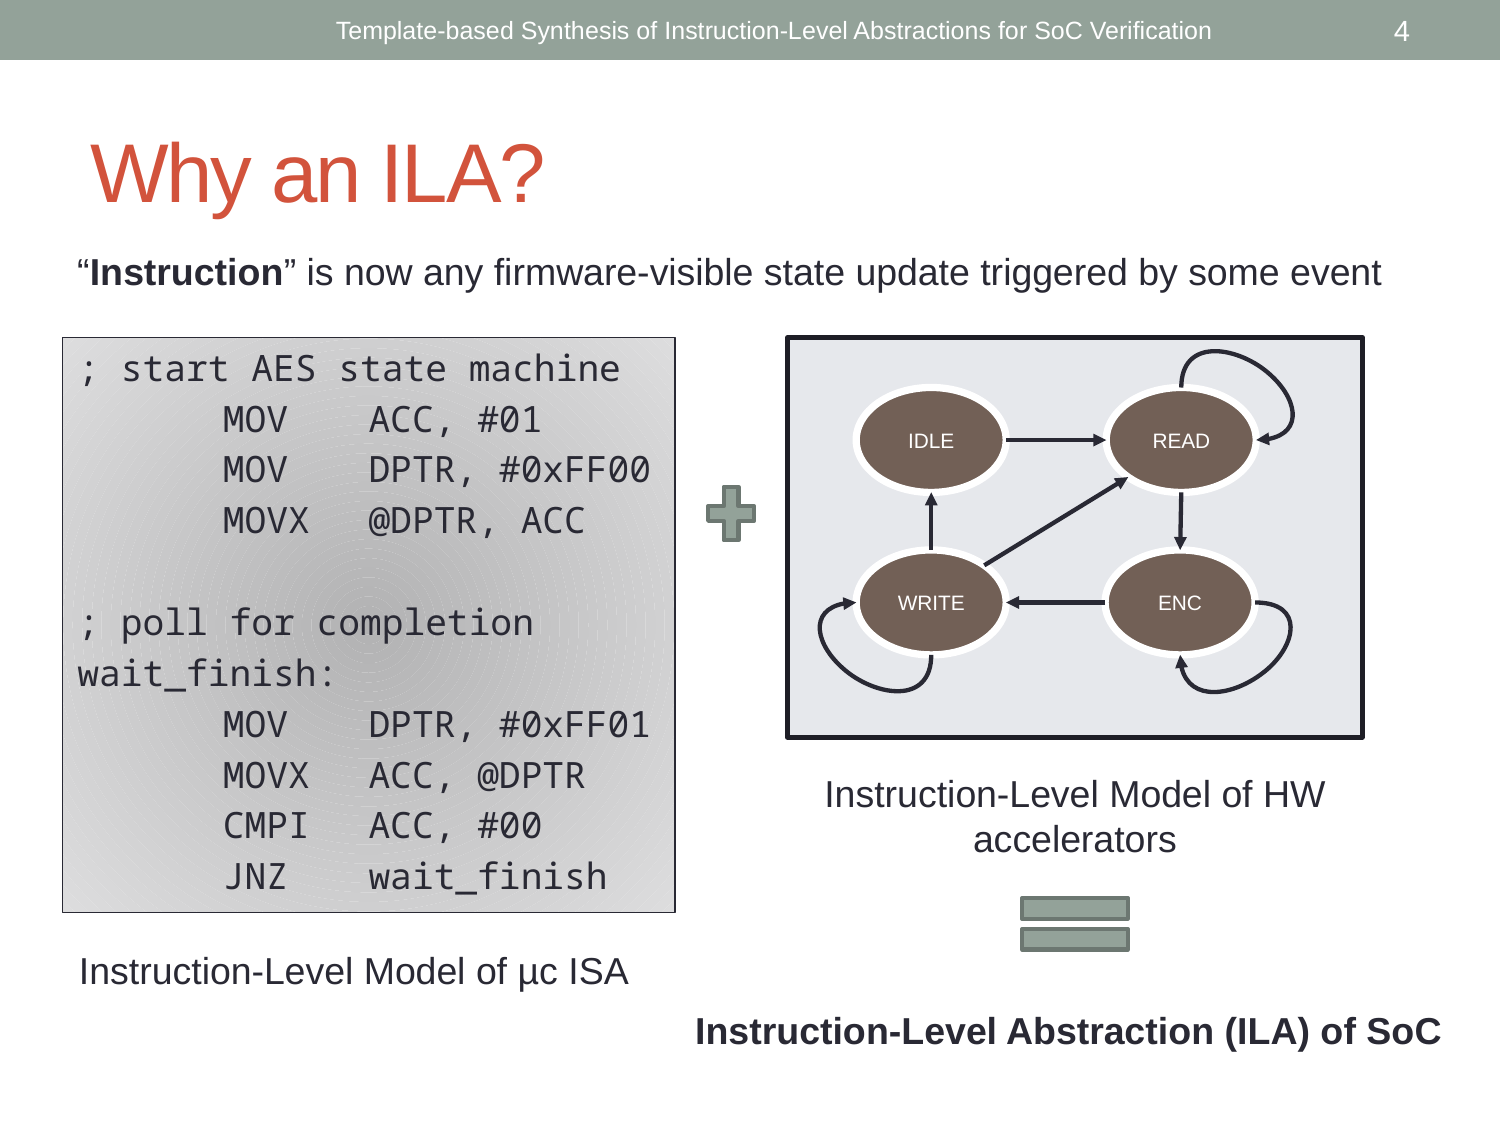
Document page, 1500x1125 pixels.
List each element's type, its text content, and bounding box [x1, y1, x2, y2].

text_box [1192, 375, 1246, 452]
text_box [706, 485, 756, 542]
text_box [984, 476, 1129, 566]
footer Template-based Synthesis of Instruction-Level Abstractions for SoC Verification [312, 3, 1238, 57]
table_cell 10 [932, 546, 938, 553]
slide_number 4 [1250, 3, 1425, 57]
text_box WRITE [852, 546, 1010, 659]
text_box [867, 590, 921, 667]
text_box ENC [1101, 546, 1259, 659]
table_cell 0 [933, 506, 938, 546]
table_cell 0 [1010, 442, 1093, 446]
list ; start AES state machine MOV ACC, #01 MOV DPTR, #0xFF00 MOVX @DPTR, ACC ; poll for completion wait_finish: MOV DPTR, #0xFF01 MOVX ACC, @DPTR CMPI ACC, #00 JNZ wait_finish [62, 337, 676, 913]
table_cell 0 [1020, 605, 1101, 609]
text_box READ [1102, 383, 1260, 496]
text_box Instruction-Level Abstraction (ILA) of SoC [662, 999, 1475, 1060]
text_box Instruction-Level Model of µc ISA [64, 939, 645, 1000]
text_box [1020, 896, 1130, 921]
text_box [785, 335, 1365, 740]
title Why an ILA? [75, 87, 1425, 250]
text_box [1179, 602, 1256, 656]
text_box Instruction-Level Model of HW accelerators [787, 762, 1363, 868]
text_box IDLE [852, 383, 1010, 497]
text_box [1020, 927, 1130, 952]
text_box “Instruction” is now any firmware-visible state update triggered by some event [62, 240, 1400, 301]
